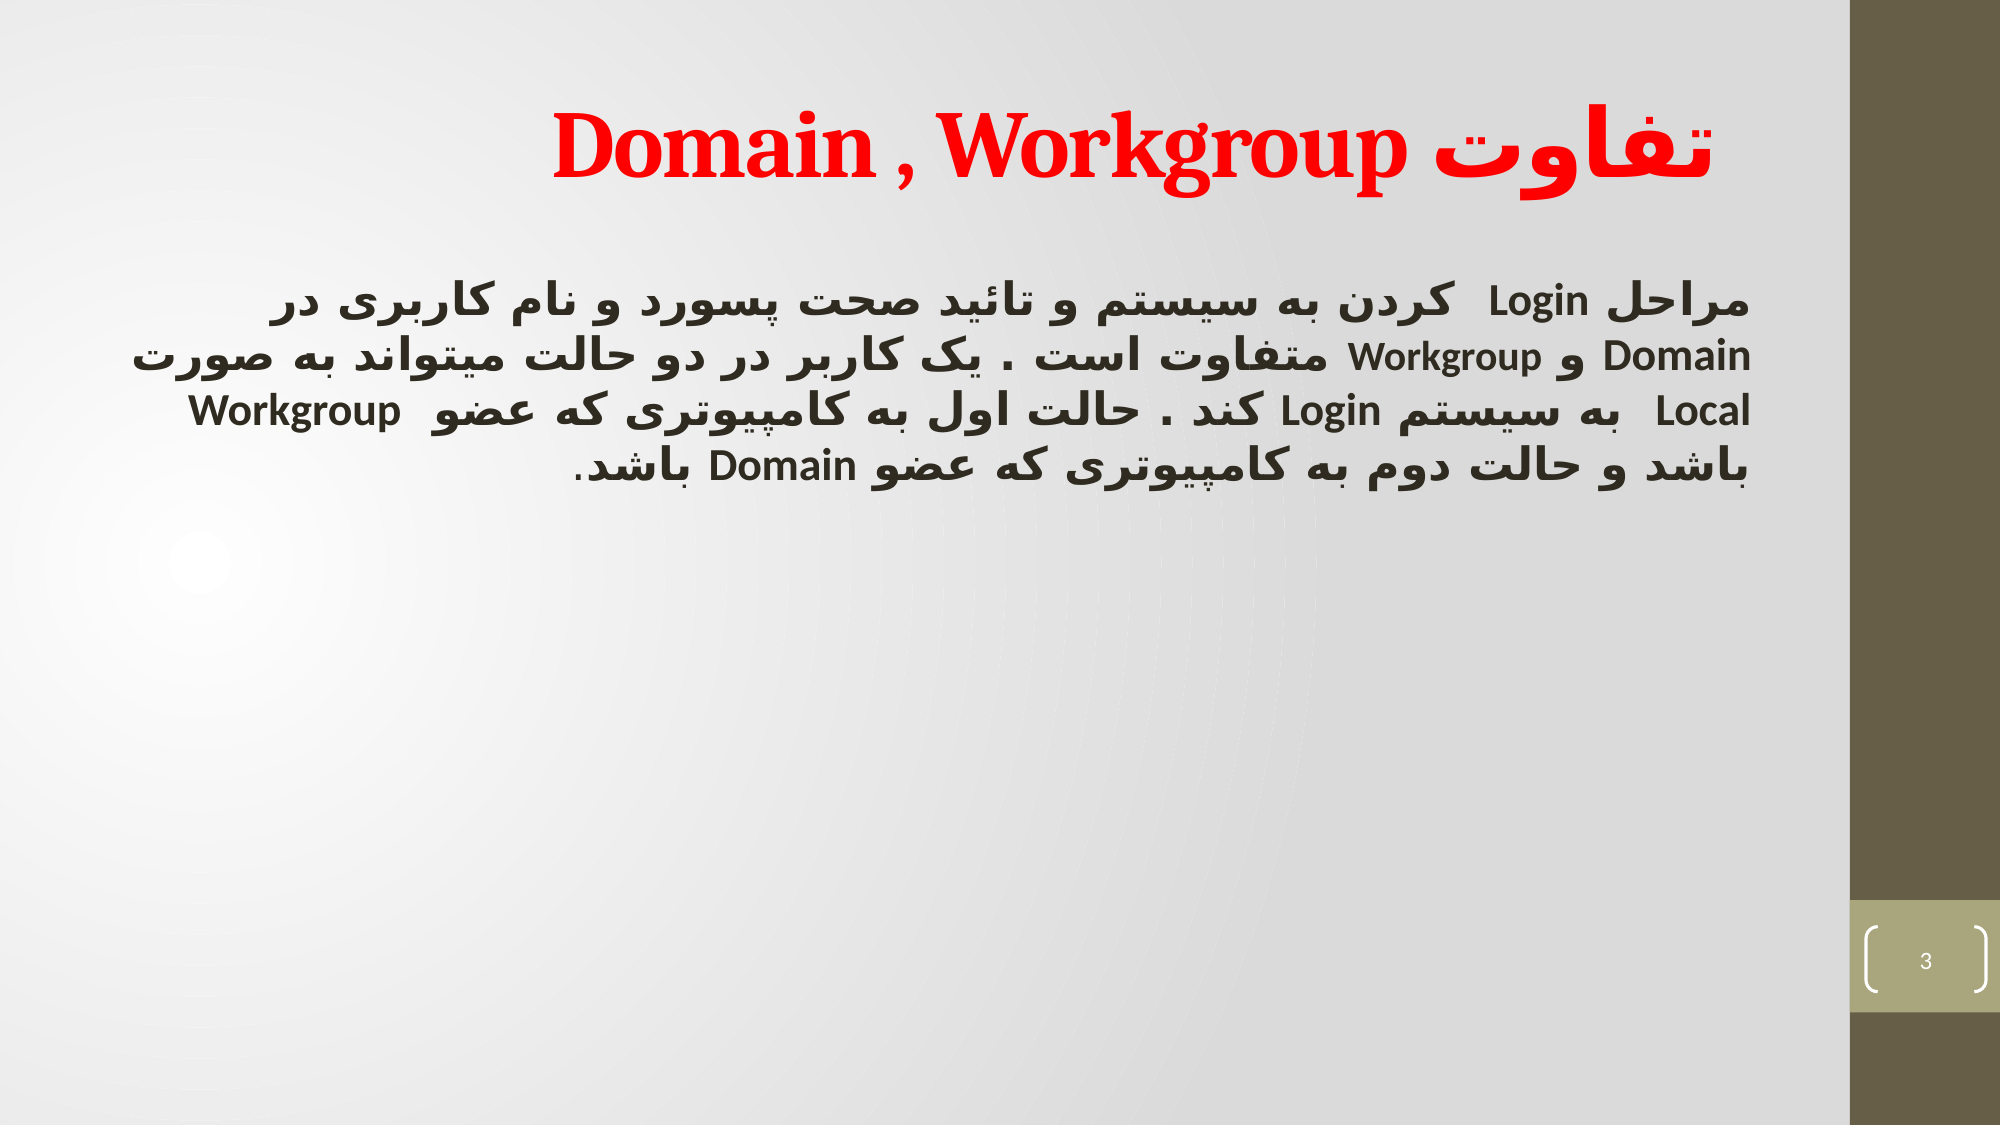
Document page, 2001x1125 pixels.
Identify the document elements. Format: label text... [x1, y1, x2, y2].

list مراحل Login کردن به سیستم و تائید صحت پسورد و نام کاربری در Domain و Workgroup متفاوت است . یک کاربر در دو حالت میتواند به صورت Local به سیستم Login کند . حالت اول به کامپیوتری که عضو Workgroup باشد و حالت دوم به کامپیوتری که عضو Domain باشد. [99, 262, 1767, 1050]
title Domain , Workgroup تفاوت [99, 45, 1767, 233]
slide_number 3 [1864, 925, 1988, 994]
